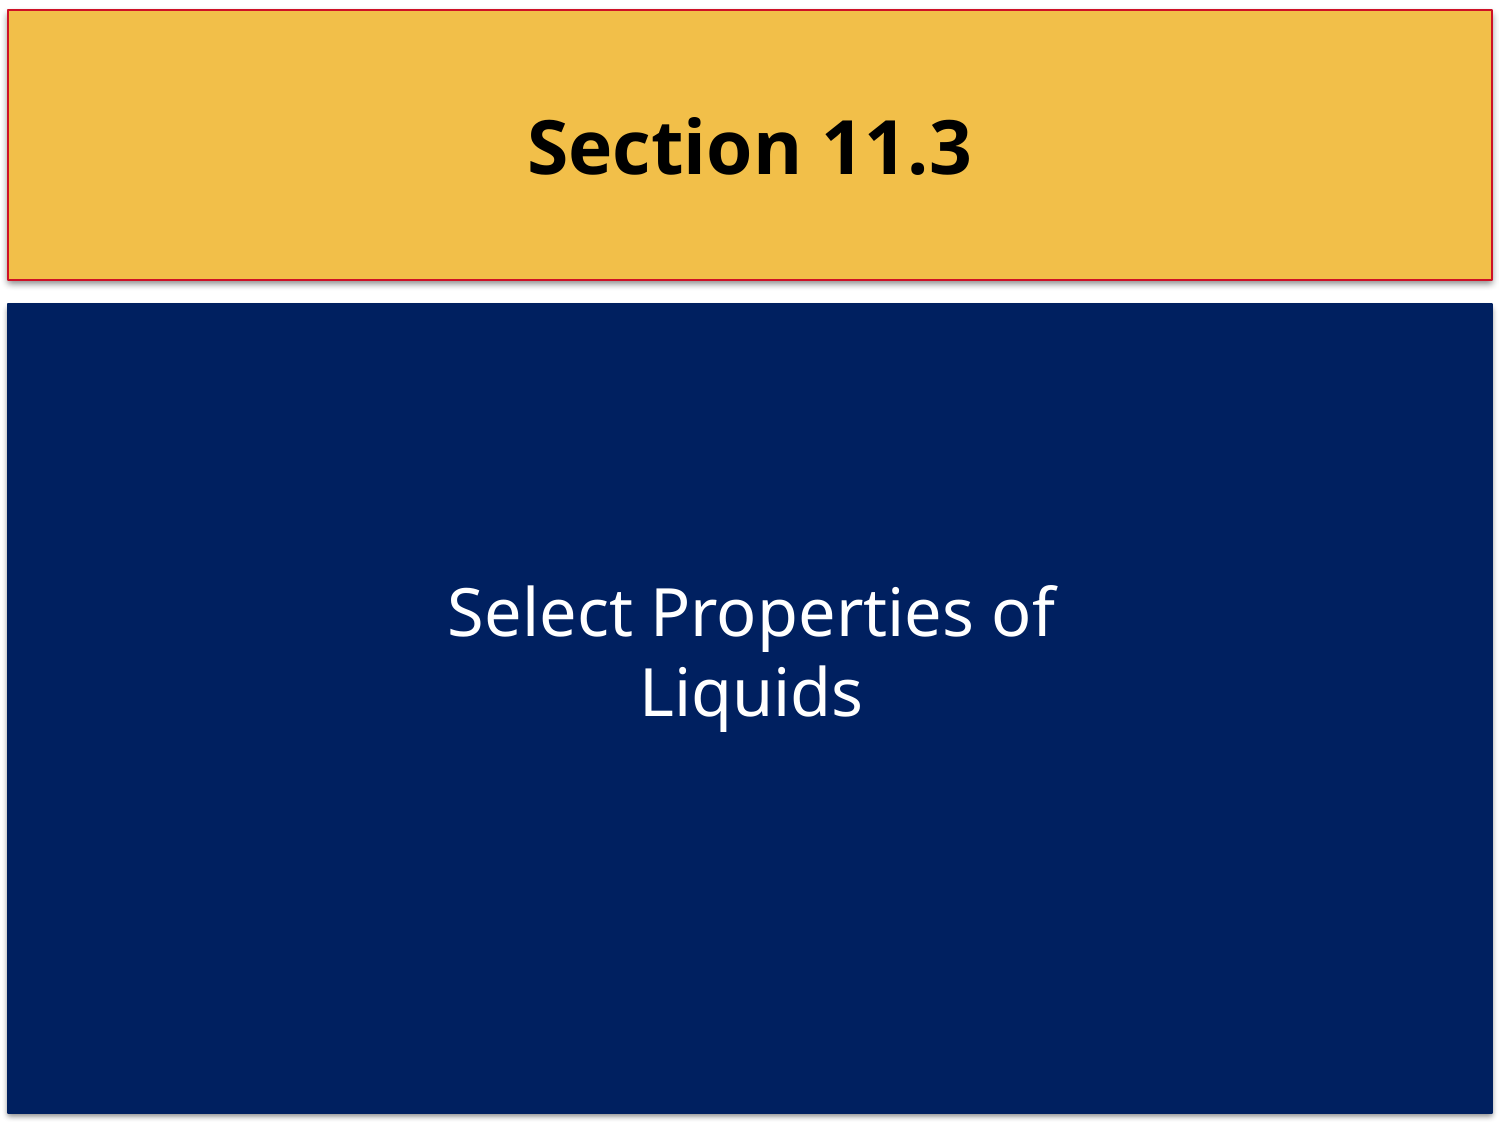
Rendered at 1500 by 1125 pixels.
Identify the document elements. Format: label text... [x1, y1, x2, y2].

text_box Section 11.3 [7, 9, 1493, 281]
text_box [7, 303, 1493, 1114]
text_box Select Properties of Liquids [331, 562, 1173, 737]
